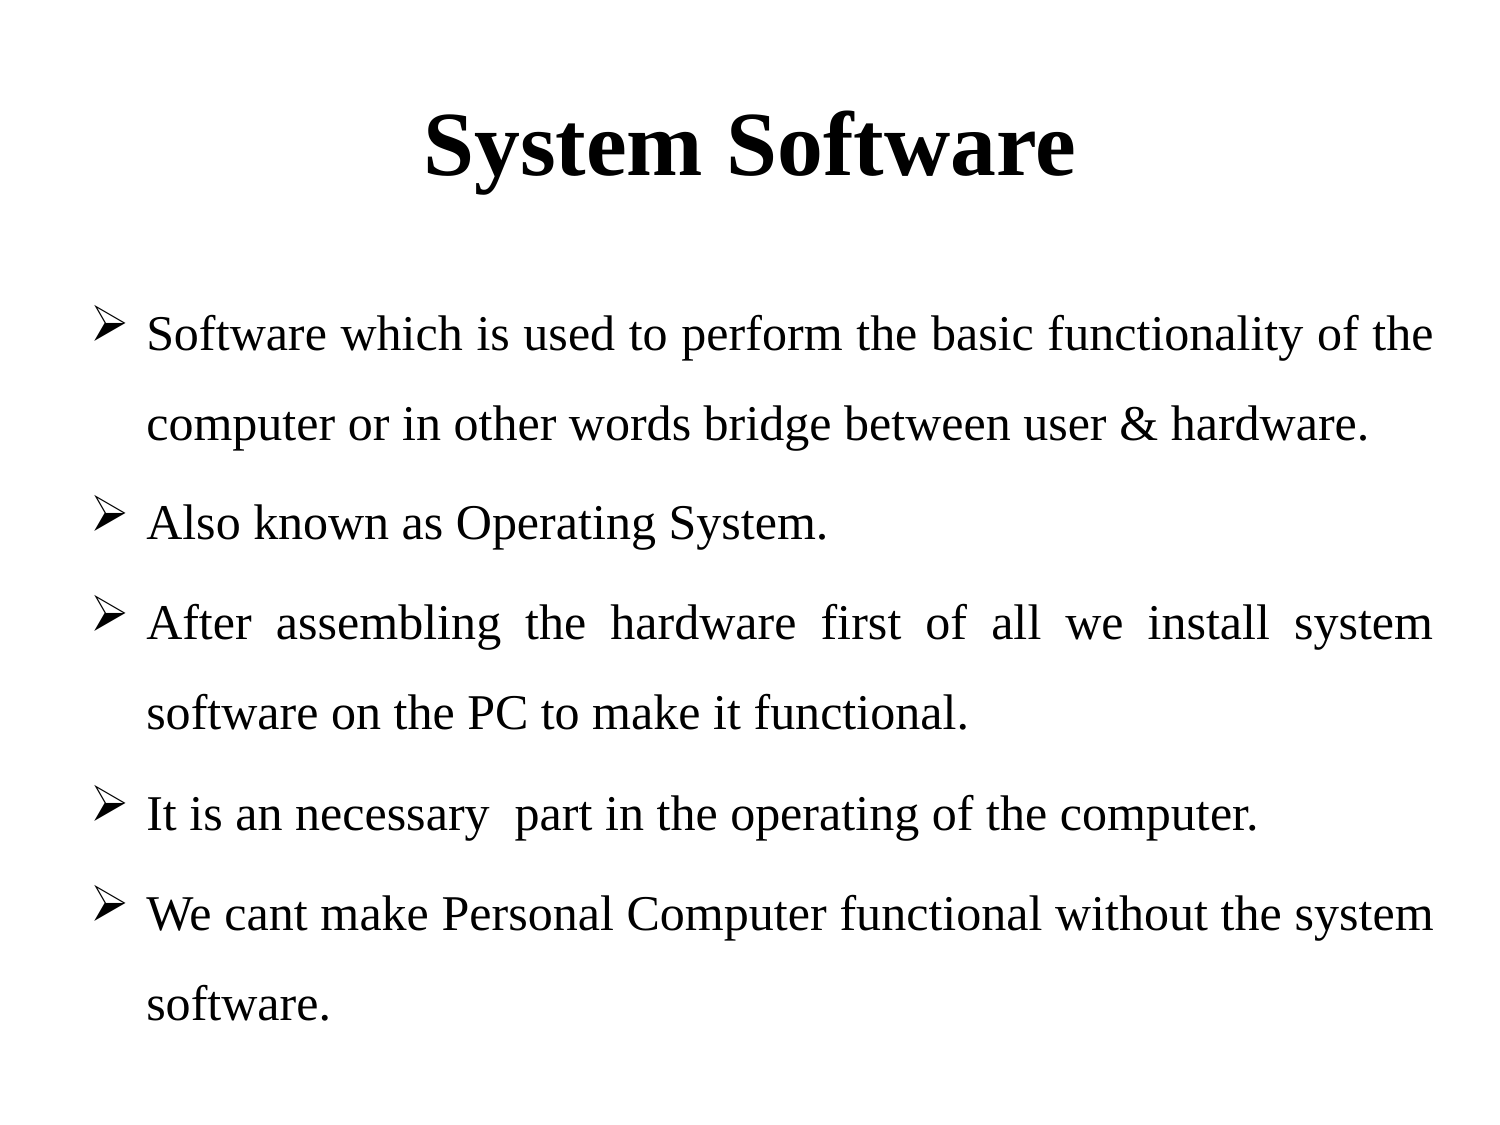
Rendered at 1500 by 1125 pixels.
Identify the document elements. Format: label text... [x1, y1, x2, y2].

list Software which is used to perform the basic functionality of the computer or in other words bridge between user & hardware. Also known as Operating System. After assembling the hardware first of all we install system software on the PC to make it functional. It is an necessary part in the operating of the computer. We cant make Personal Computer functional without the system software. [75, 262, 1450, 1075]
title System Software [75, 45, 1425, 233]
